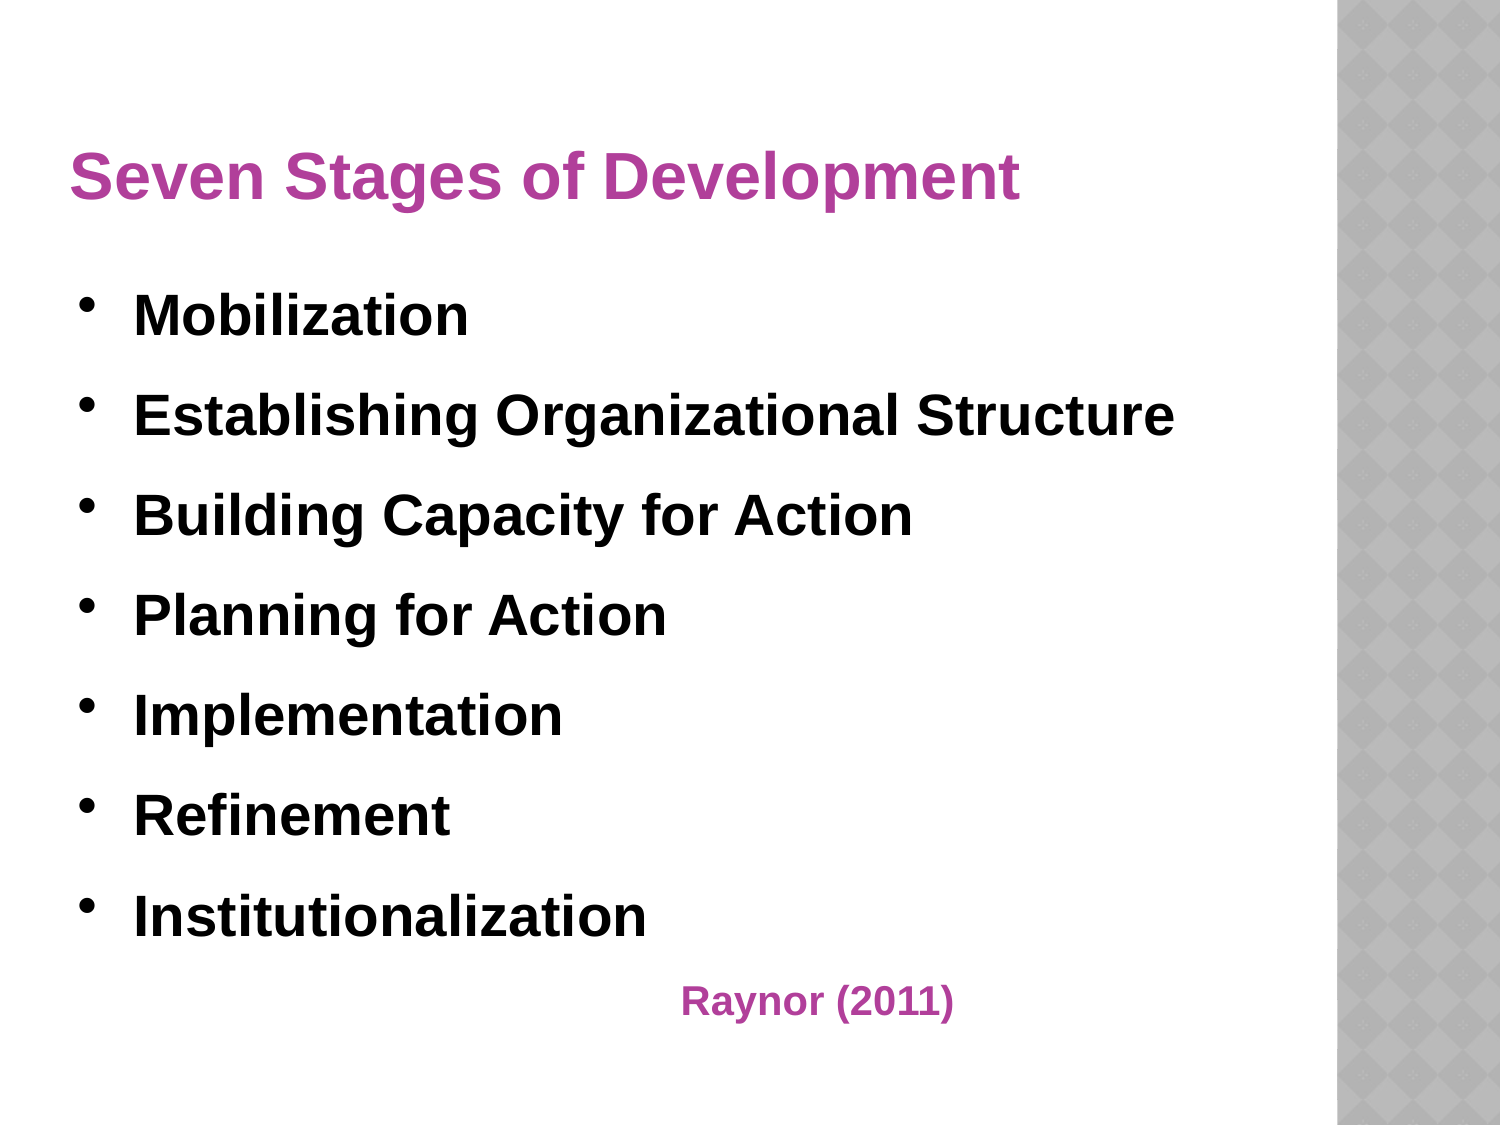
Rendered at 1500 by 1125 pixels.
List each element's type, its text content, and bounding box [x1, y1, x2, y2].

title Seven Stages of Development [62, 24, 1250, 213]
list Mobilization Establishing Organizational Structure Building Capacity for Action Planning for Action Implementation Refinement Institutionalization Raynor (2011) [62, 262, 1300, 1058]
